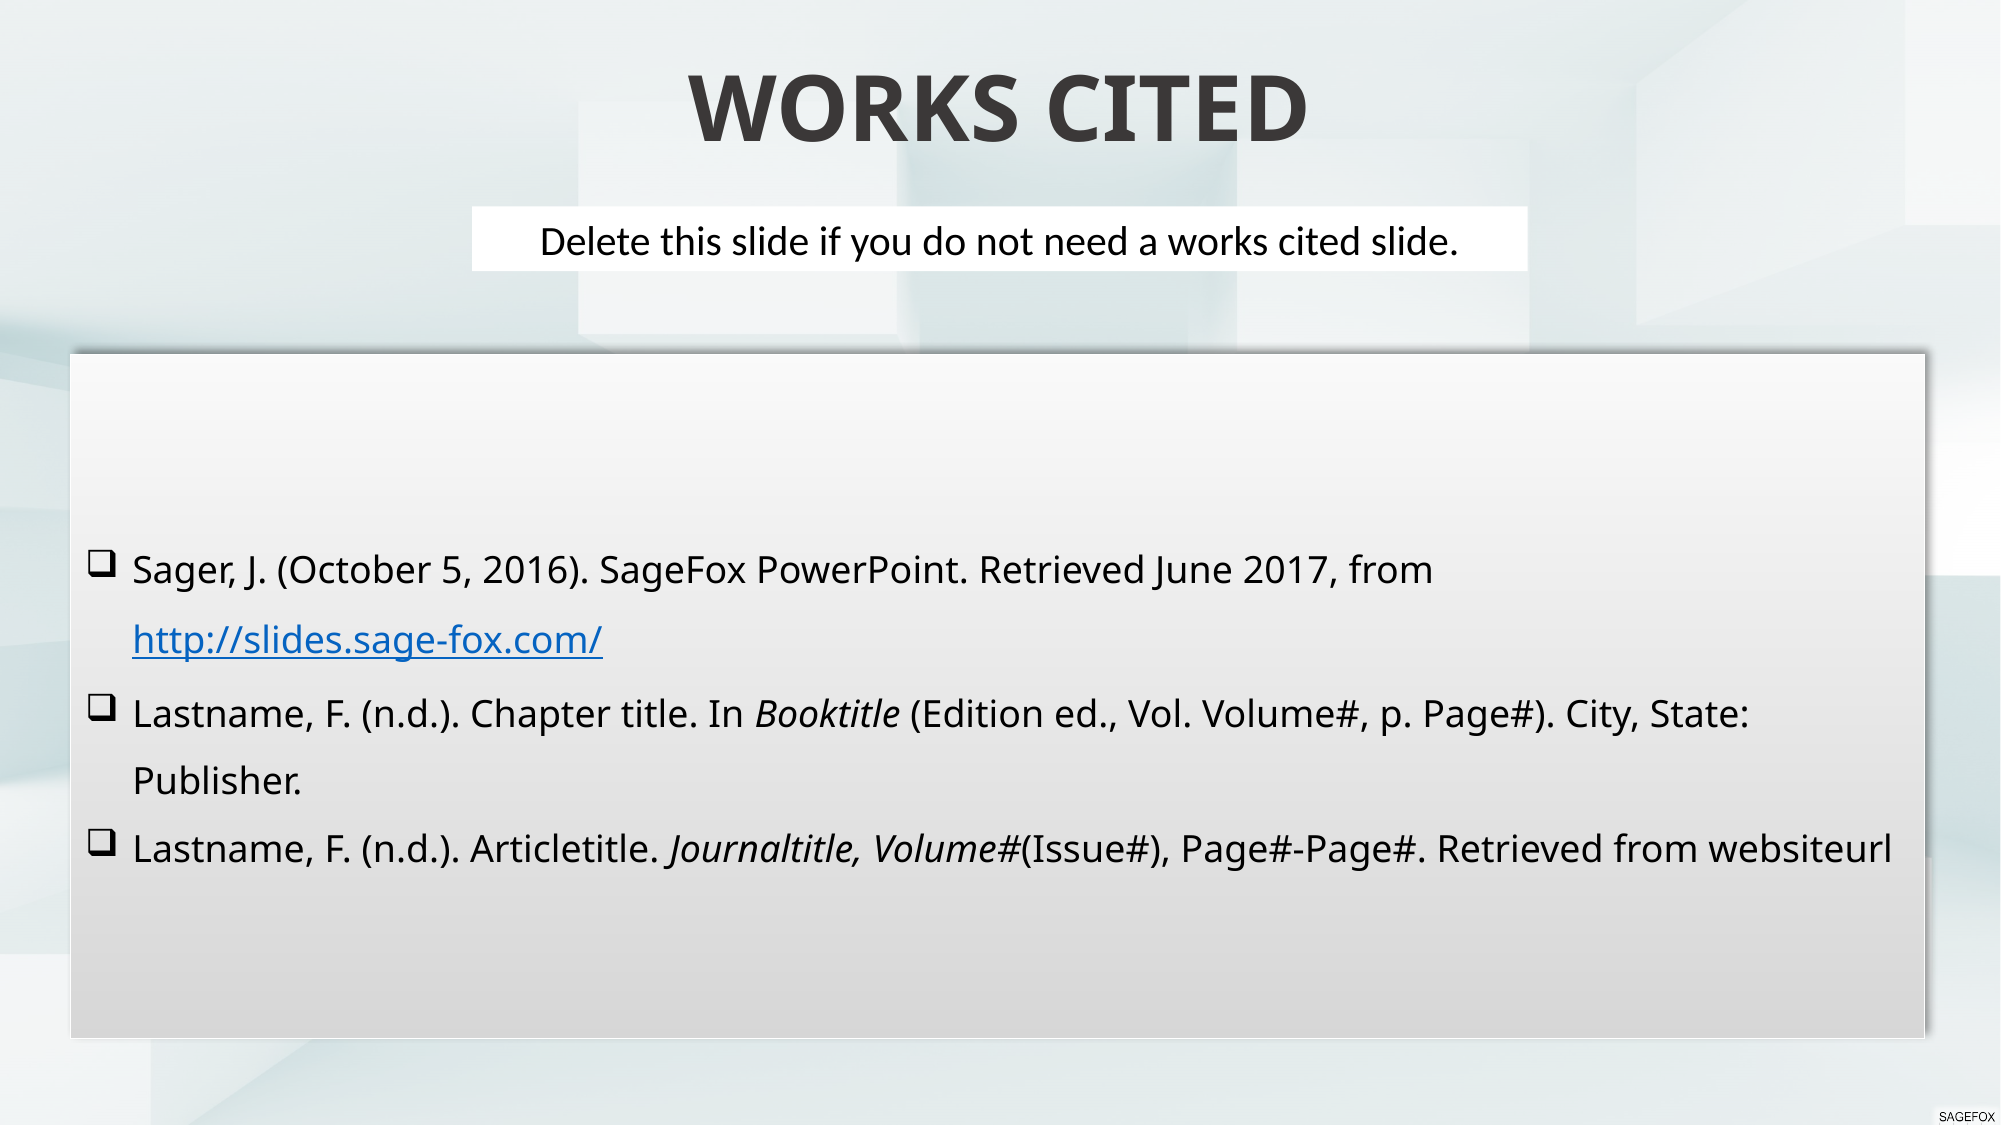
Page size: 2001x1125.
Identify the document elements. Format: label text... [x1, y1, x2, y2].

text_box Delete this slide if you do not need a works cited slide. [472, 206, 1528, 272]
picture [1936, 1111, 1997, 1125]
text_box WORKS CITED [548, 42, 1452, 167]
text_box Sager, J. (October 5, 2016). SageFox PowerPoint. Retrieved June 2017, from http://slides.sage-fox.com/ Lastname, F. (n.d.). Chapter title. In Booktitle (Edition ed., Vol. Volume#, p. Page#). City, State: Publisher. Lastname, F. (n.d.). Articletitle. Journaltitle, Volume#(Issue#), Page#-Page#. Retrieved from websiteurl [70, 354, 1925, 1039]
